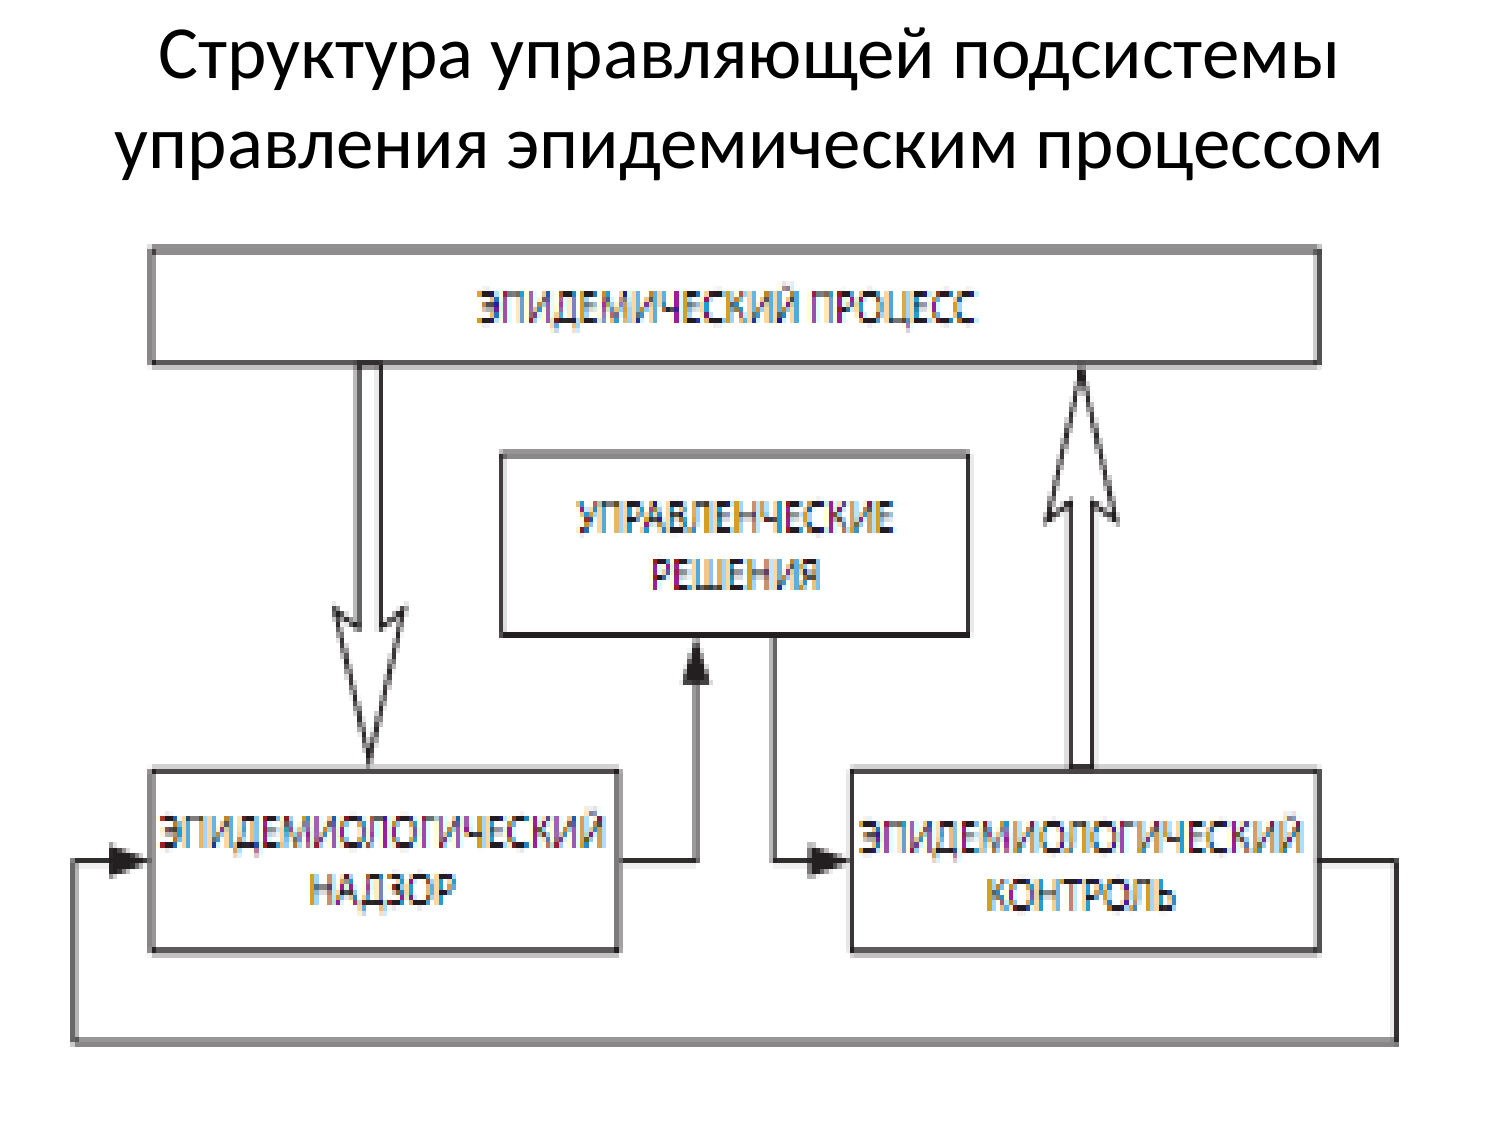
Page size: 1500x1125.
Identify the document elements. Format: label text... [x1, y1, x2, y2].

title Структура управляющей подсистемы управления эпидемическим процессом [75, 45, 1425, 206]
picture [52, 207, 1456, 1059]
